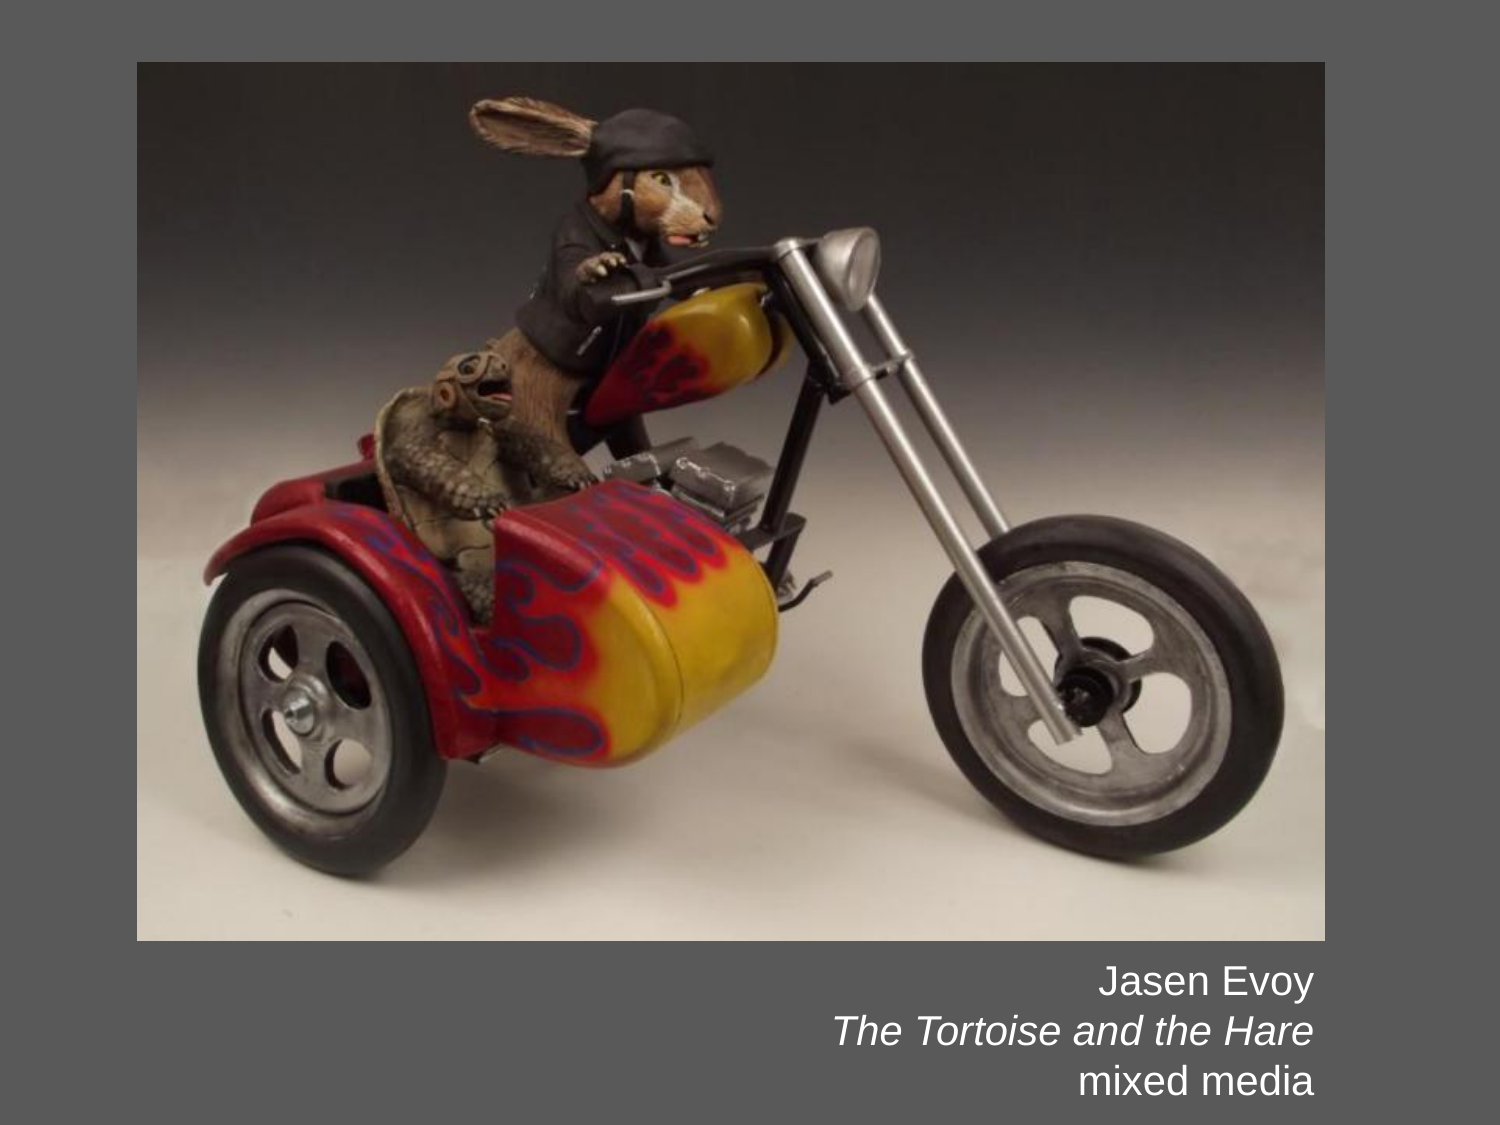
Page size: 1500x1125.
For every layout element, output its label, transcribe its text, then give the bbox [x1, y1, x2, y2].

text_box Jasen Evoy The Tortoise and the Hare mixed media [629, 946, 1330, 1112]
picture [137, 62, 1326, 941]
